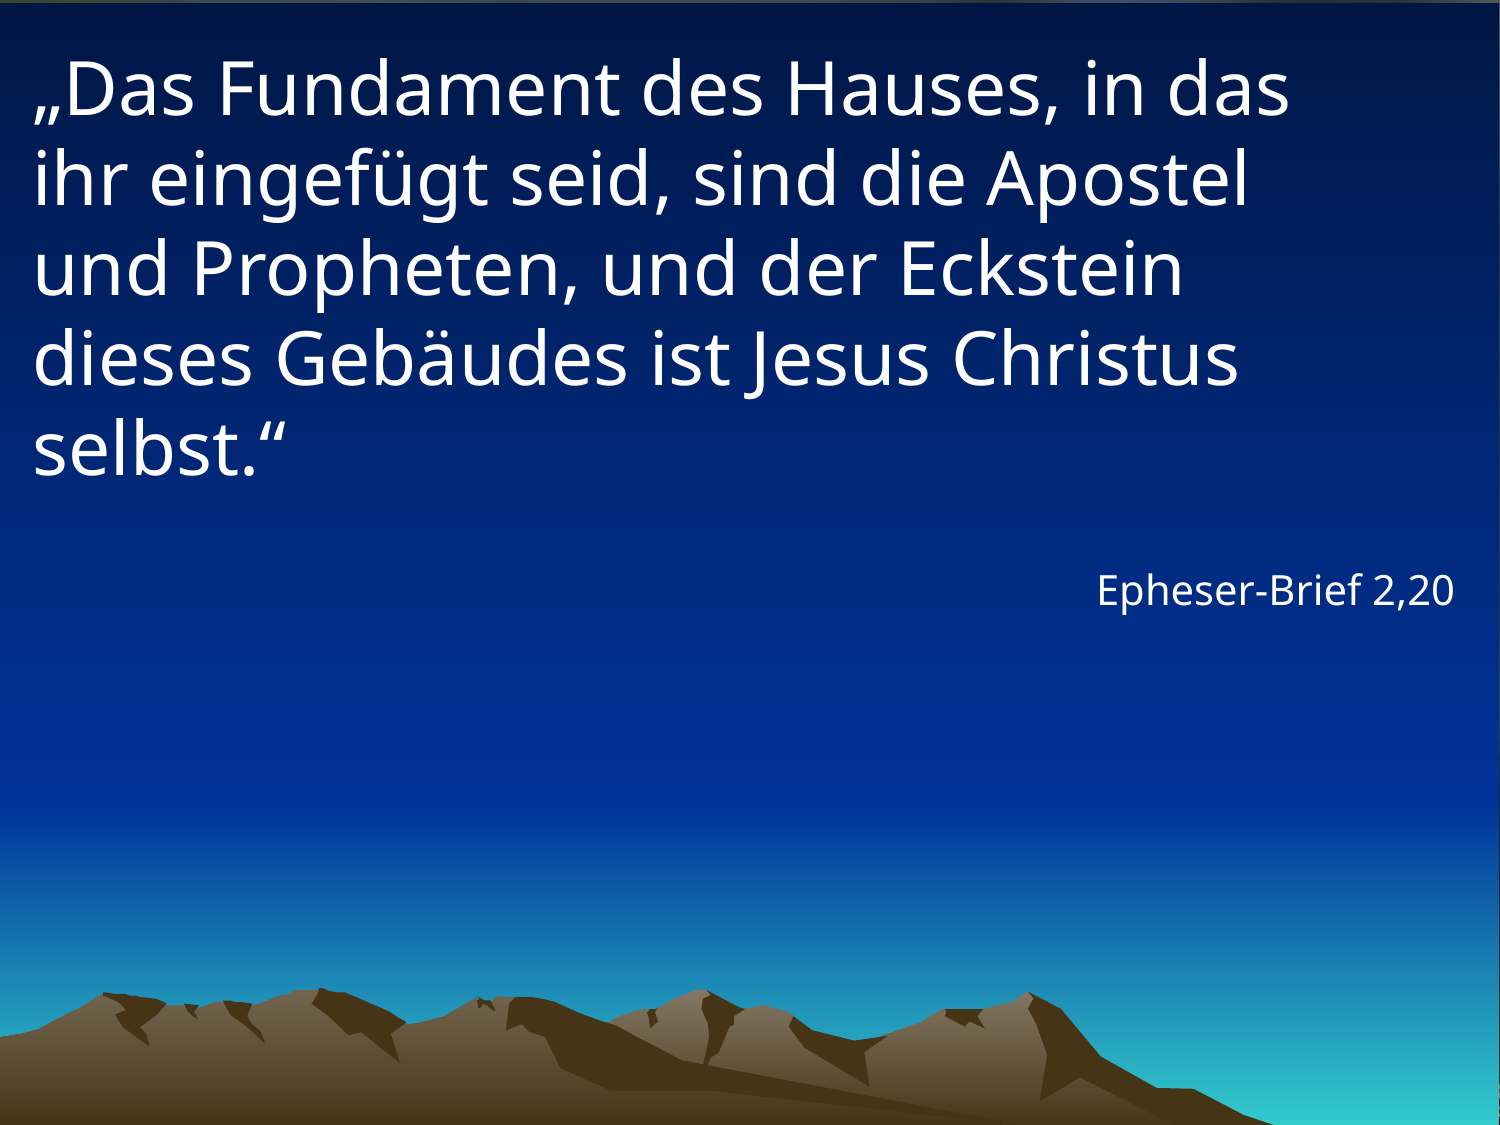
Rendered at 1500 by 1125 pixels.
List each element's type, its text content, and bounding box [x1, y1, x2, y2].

title „Das Fundament des Hauses, in das ihr eingefügt seid, sind die Apostel und Propheten, und der Eckstein dieses Gebäudes ist Jesus Christus selbst.“ [17, 33, 1400, 499]
subtitle Epheser-Brief 2,20 [785, 555, 1471, 1125]
picture [0, 0, 1500, 1125]
